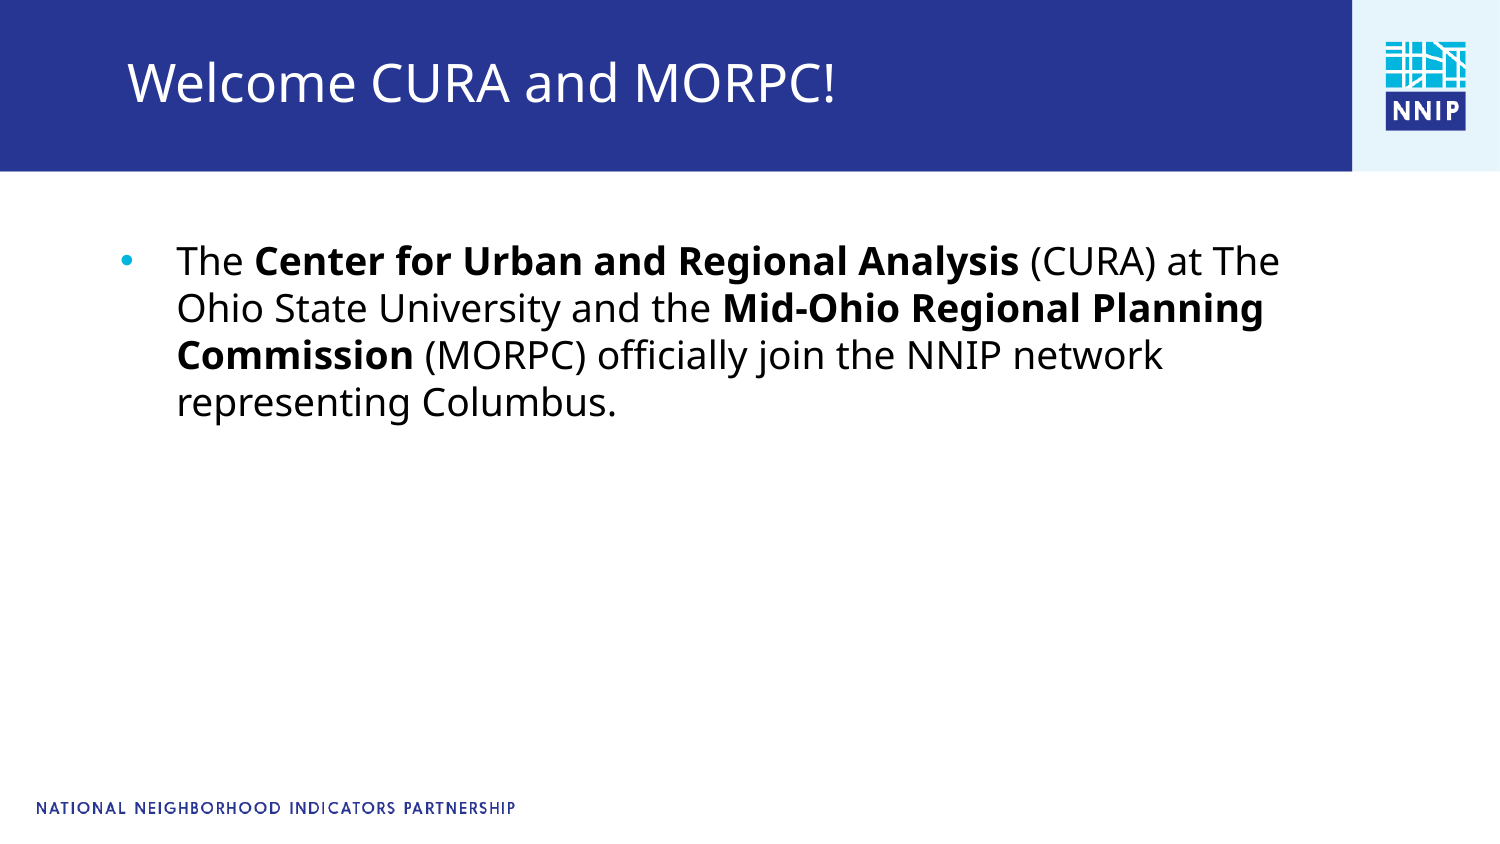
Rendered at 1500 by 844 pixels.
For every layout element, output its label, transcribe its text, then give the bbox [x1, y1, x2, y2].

list The Center for Urban and Regional Analysis (CURA) at The Ohio State University and the Mid-Ohio Regional Planning Commission (MORPC) officially join the NNIP network representing Columbus. [105, 229, 1379, 747]
picture [0, 780, 533, 844]
title Welcome CURA and MORPC! [112, 15, 1310, 147]
picture [0, 0, 1500, 177]
